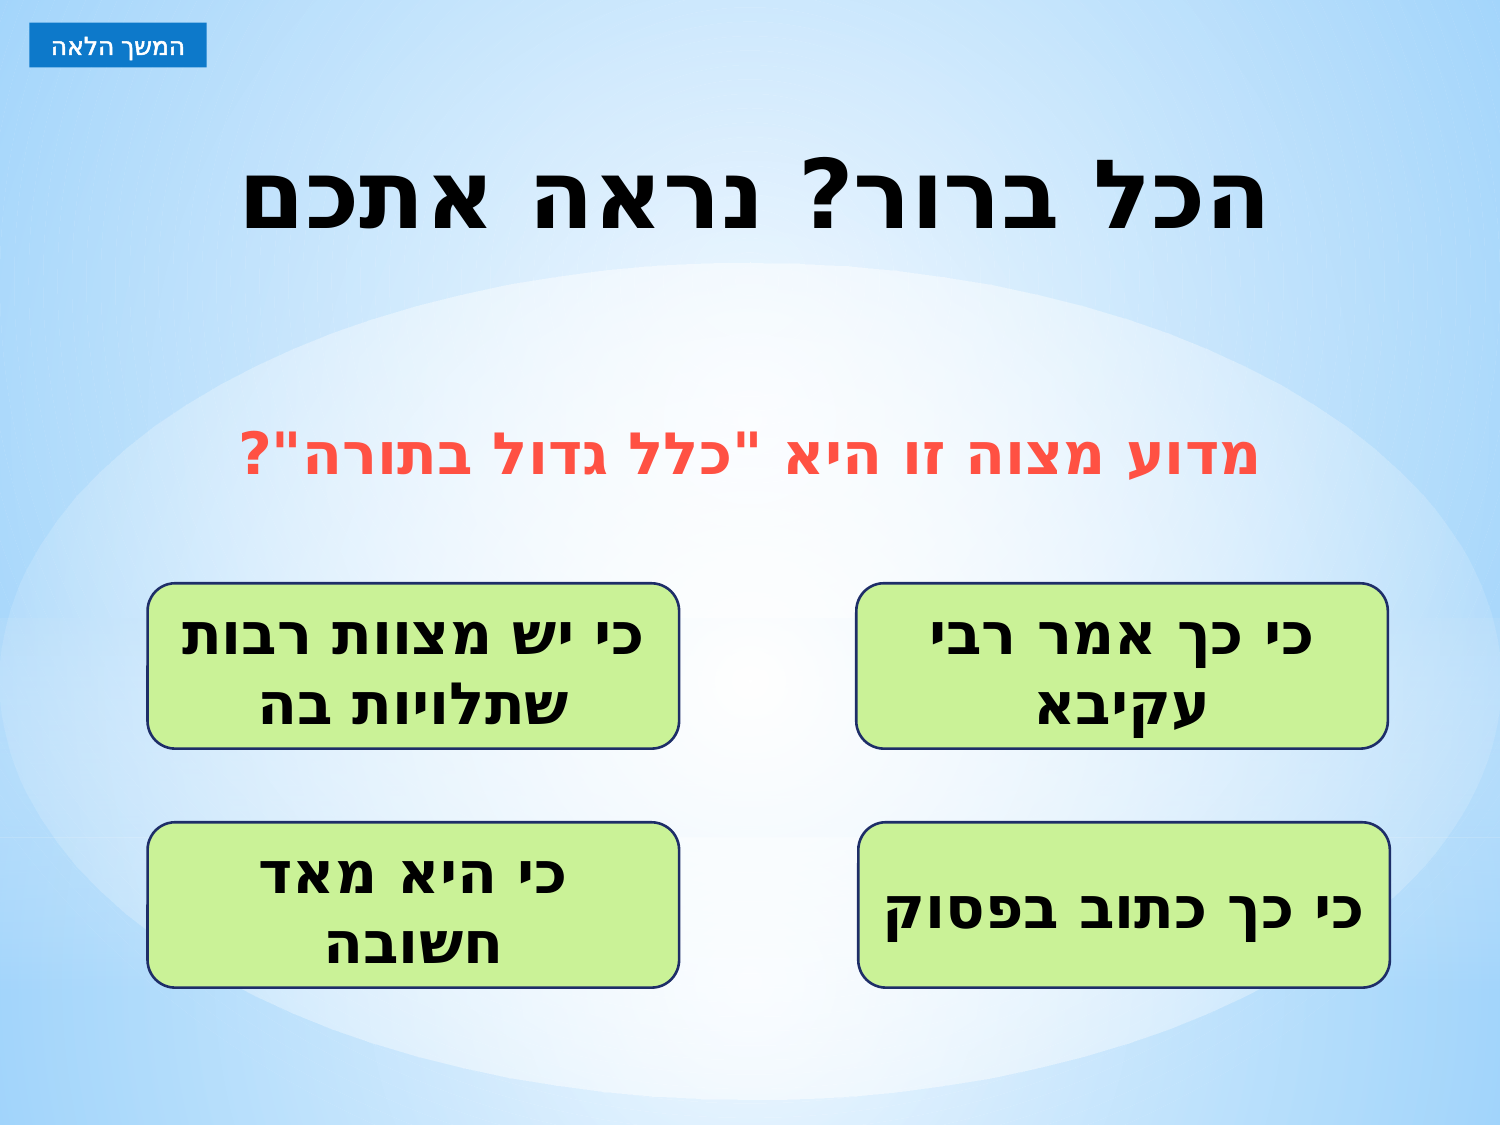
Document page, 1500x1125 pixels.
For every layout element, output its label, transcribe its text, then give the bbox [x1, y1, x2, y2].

text_box כי כך כתוב בפסוק [856, 820, 1392, 989]
text_box המשך הלאה [29, 22, 207, 68]
text_box כי היא מאד חשובה [146, 820, 681, 989]
text_box כי כך אמר רבי עקיבא [854, 581, 1390, 750]
text_box מדוע מצוה זו היא "כלל גדול בתורה"? [223, 408, 1277, 494]
title הכל ברור? נראה אתכם [218, 125, 1287, 313]
text_box כי יש מצוות רבות שתלויות בה [146, 581, 681, 750]
